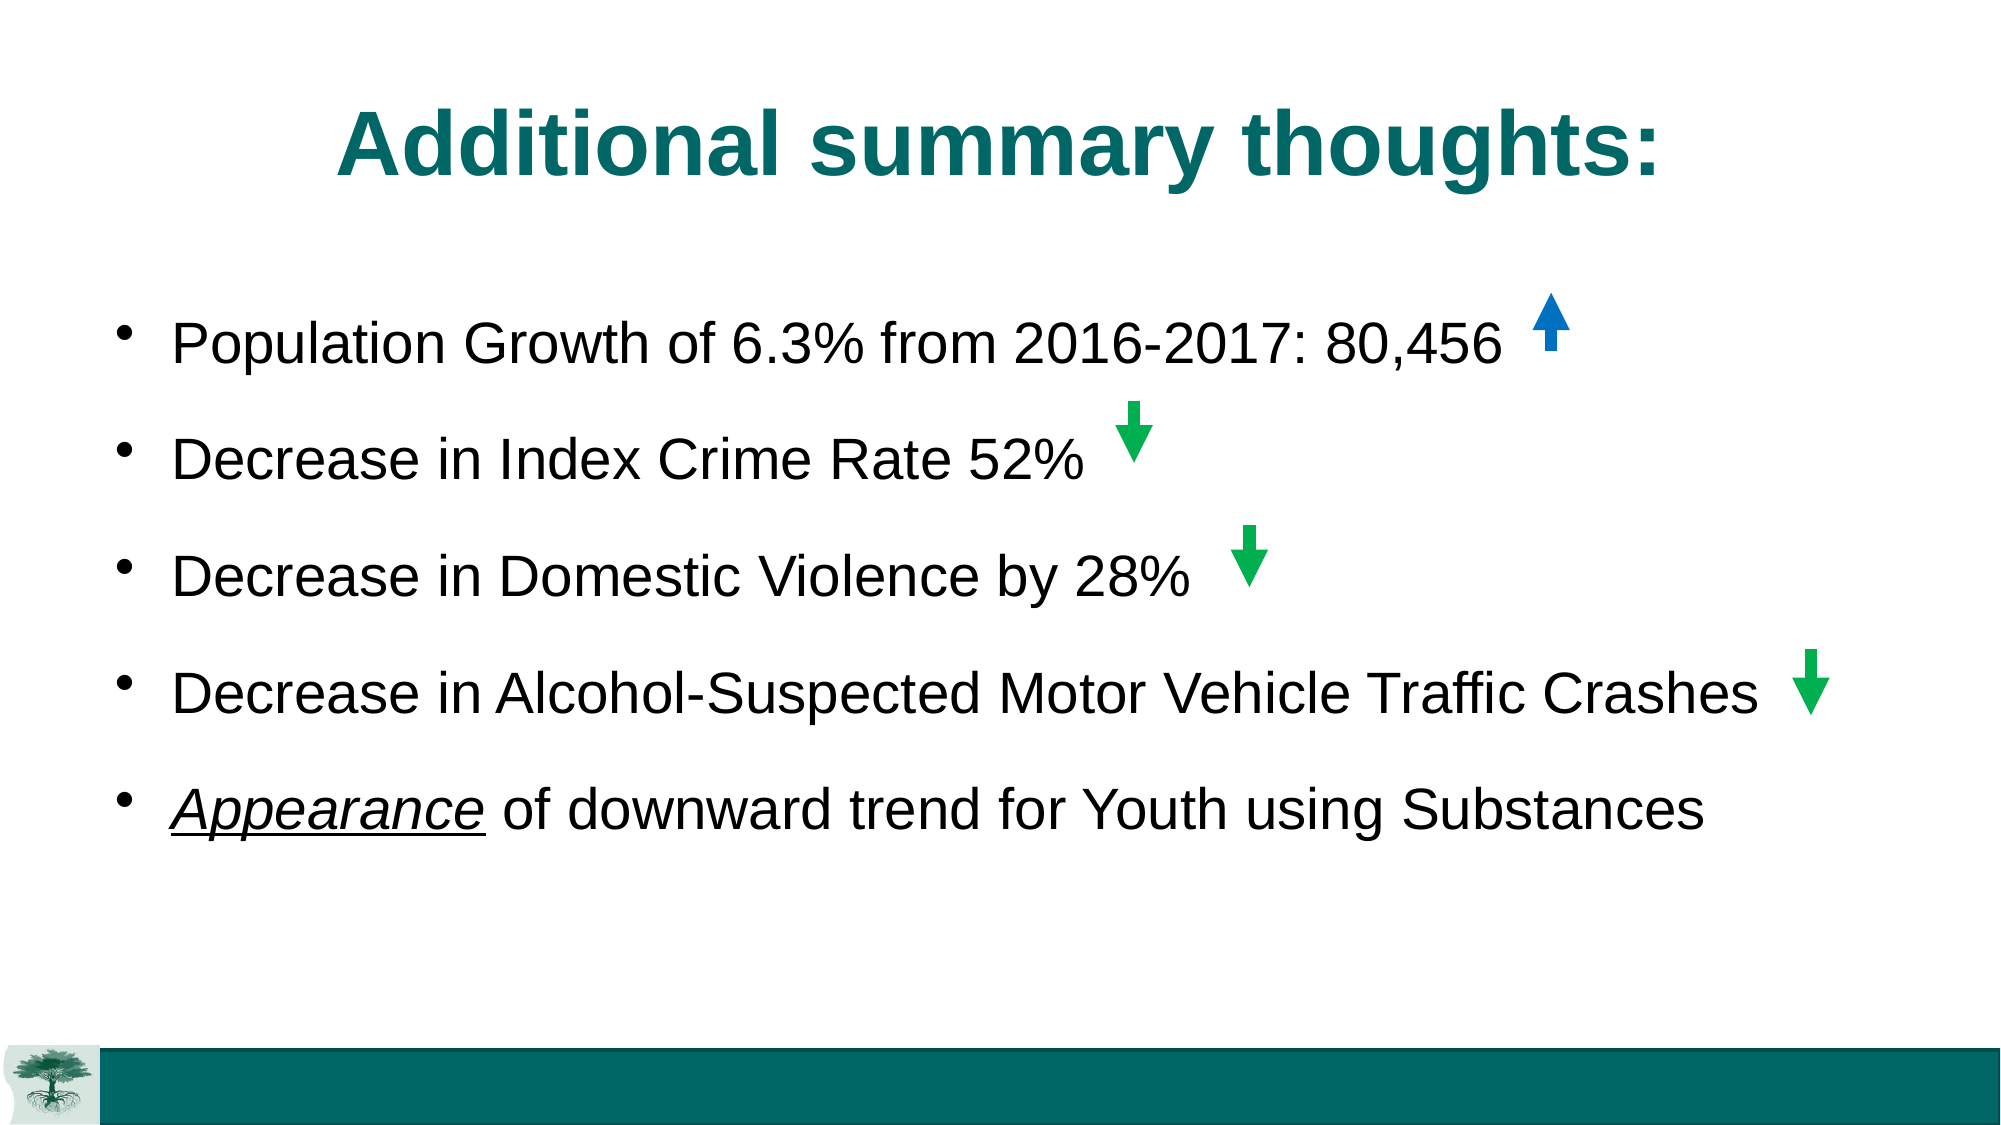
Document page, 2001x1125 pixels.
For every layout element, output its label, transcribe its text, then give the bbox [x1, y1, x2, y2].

picture [0, 1045, 100, 1125]
list Population Growth of 6.3% from 2016-2017: 80,456 Decrease in Index Crime Rate 52% Decrease in Domestic Violence by 28% Decrease in Alcohol-Suspected Motor Vehicle Traffic Crashes Appearance of downward trend for Youth using Substances [99, 262, 1900, 1005]
title Additional summary thoughts: [99, 45, 1900, 233]
